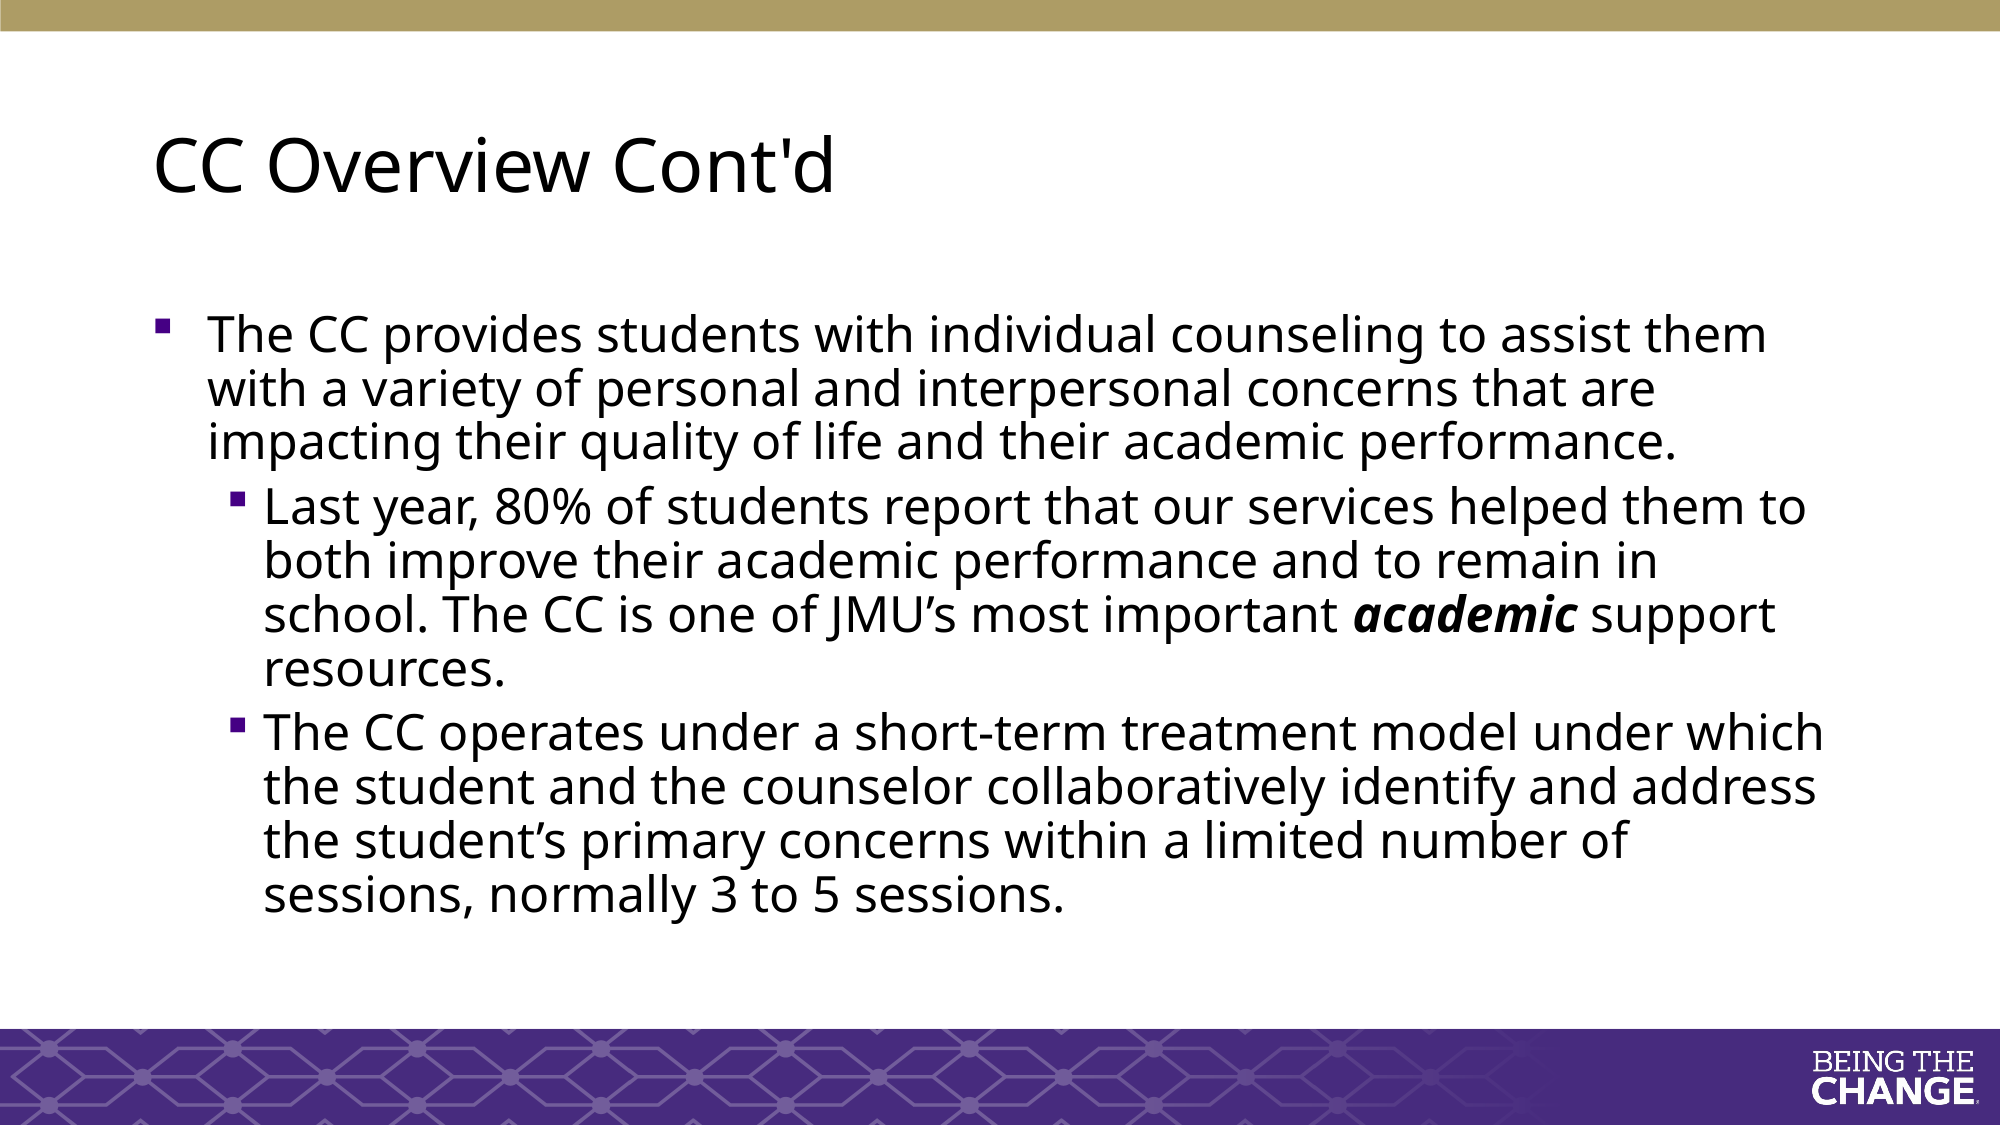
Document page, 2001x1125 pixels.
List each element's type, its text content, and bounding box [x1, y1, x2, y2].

list The CC provides students with individual counseling to assist them with a variety of personal and interpersonal concerns that are impacting their quality of life and their academic performance. Last year, 80% of students report that our services helped them to both improve their academic performance and to remain in school. The CC is one of JMU’s most important academic support resources. The CC operates under a short-term treatment model under which the student and the counselor collaboratively identify and address the student’s primary concerns within a limited number of sessions, normally 3 to 5 sessions. [136, 301, 1863, 1001]
picture [0, 495, 2000, 1125]
title CC Overview Cont'd [137, 59, 1863, 278]
